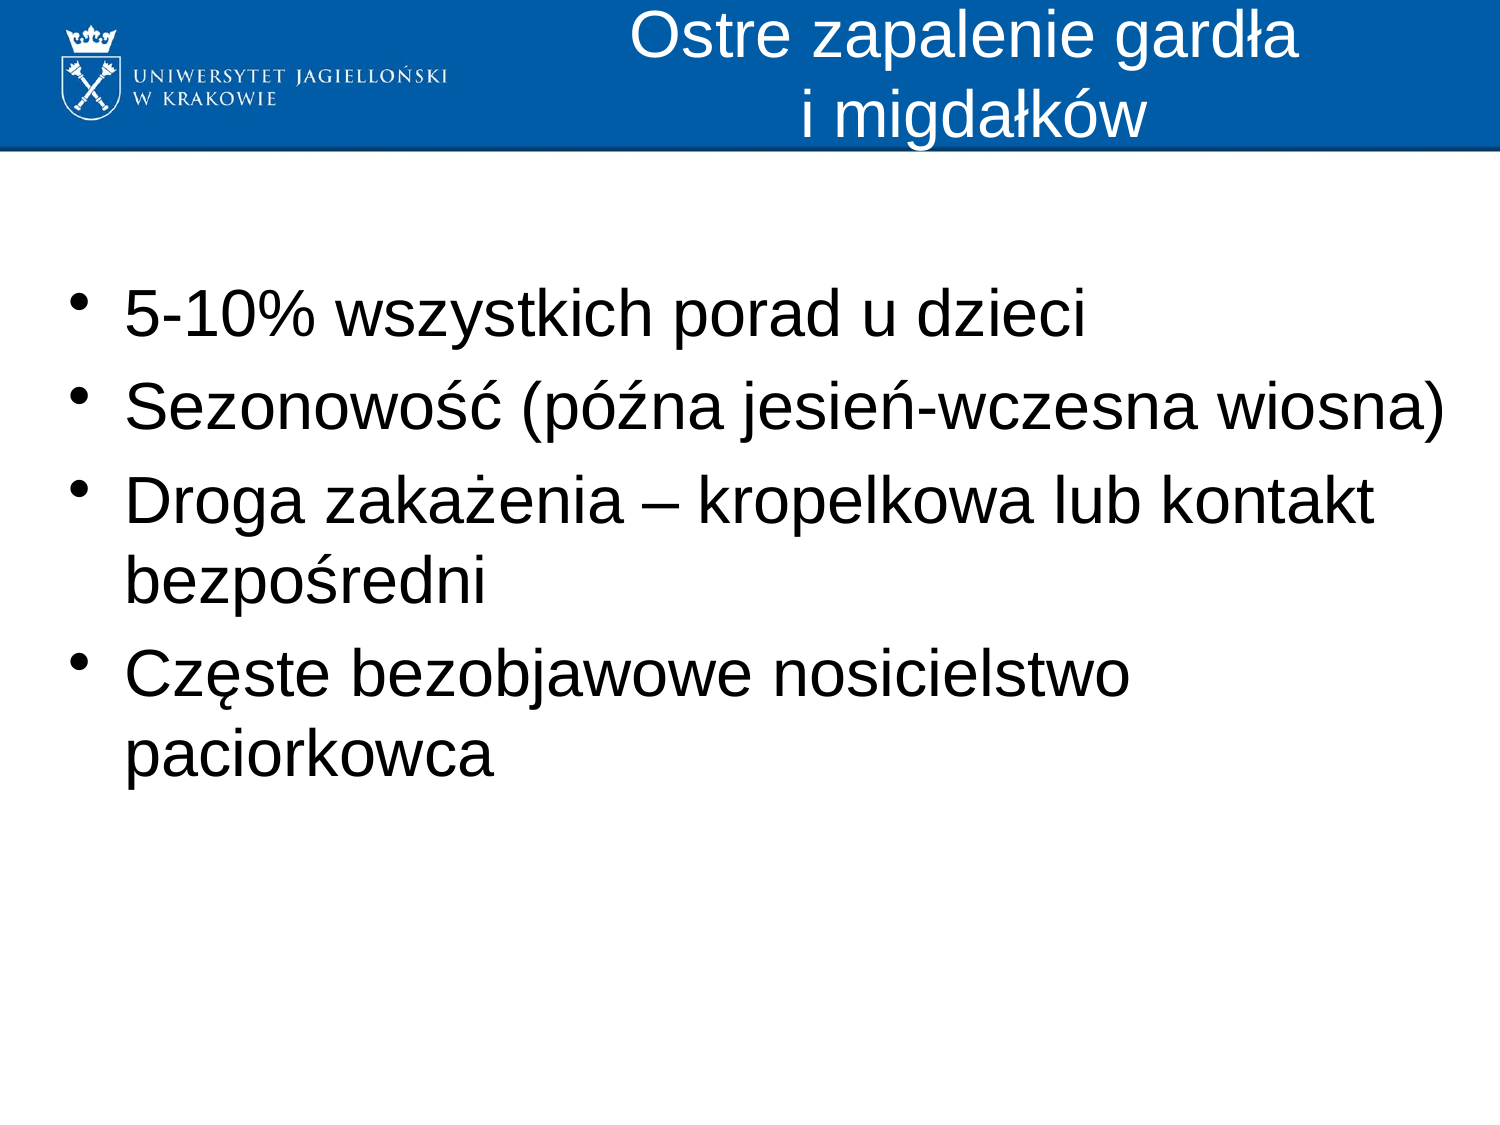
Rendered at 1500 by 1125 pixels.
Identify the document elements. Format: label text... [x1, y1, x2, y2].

title Ostre zapalenie gardła i migdałków [476, 0, 1472, 142]
picture [0, 0, 1500, 1125]
list 5-10% wszystkich porad u dzieci Sezonowość (późna jesień-wczesna wiosna) Droga zakażenia – kropelkowa lub kontakt bezpośredni Częste bezobjawowe nosicielstwo paciorkowca [53, 262, 1472, 1059]
